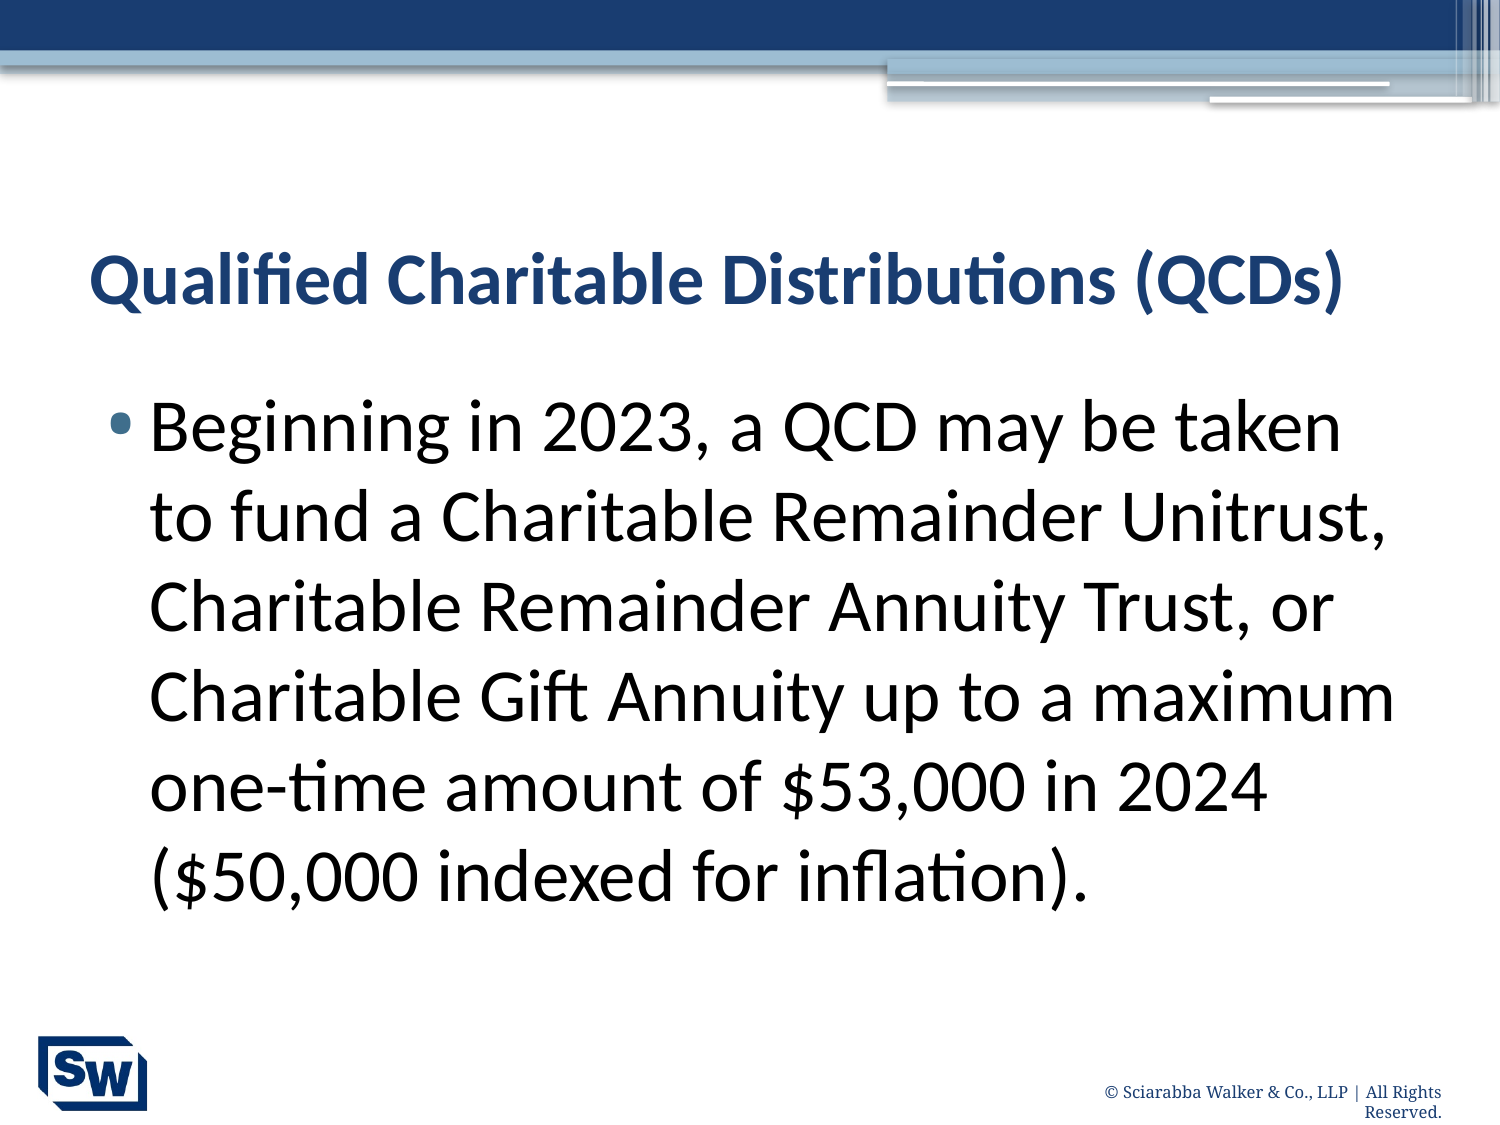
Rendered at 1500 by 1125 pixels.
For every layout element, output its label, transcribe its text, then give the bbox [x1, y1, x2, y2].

list Beginning in 2023, a QCD may be taken to fund a Charitable Remainder Unitrust, Charitable Remainder Annuity Trust, or Charitable Gift Annuity up to a maximum one-time amount of $53,000 in 2024 ($50,000 indexed for inflation). [75, 368, 1425, 1079]
title Qualified Charitable Distributions (QCDs) [75, 187, 1425, 363]
picture [37, 1035, 148, 1111]
